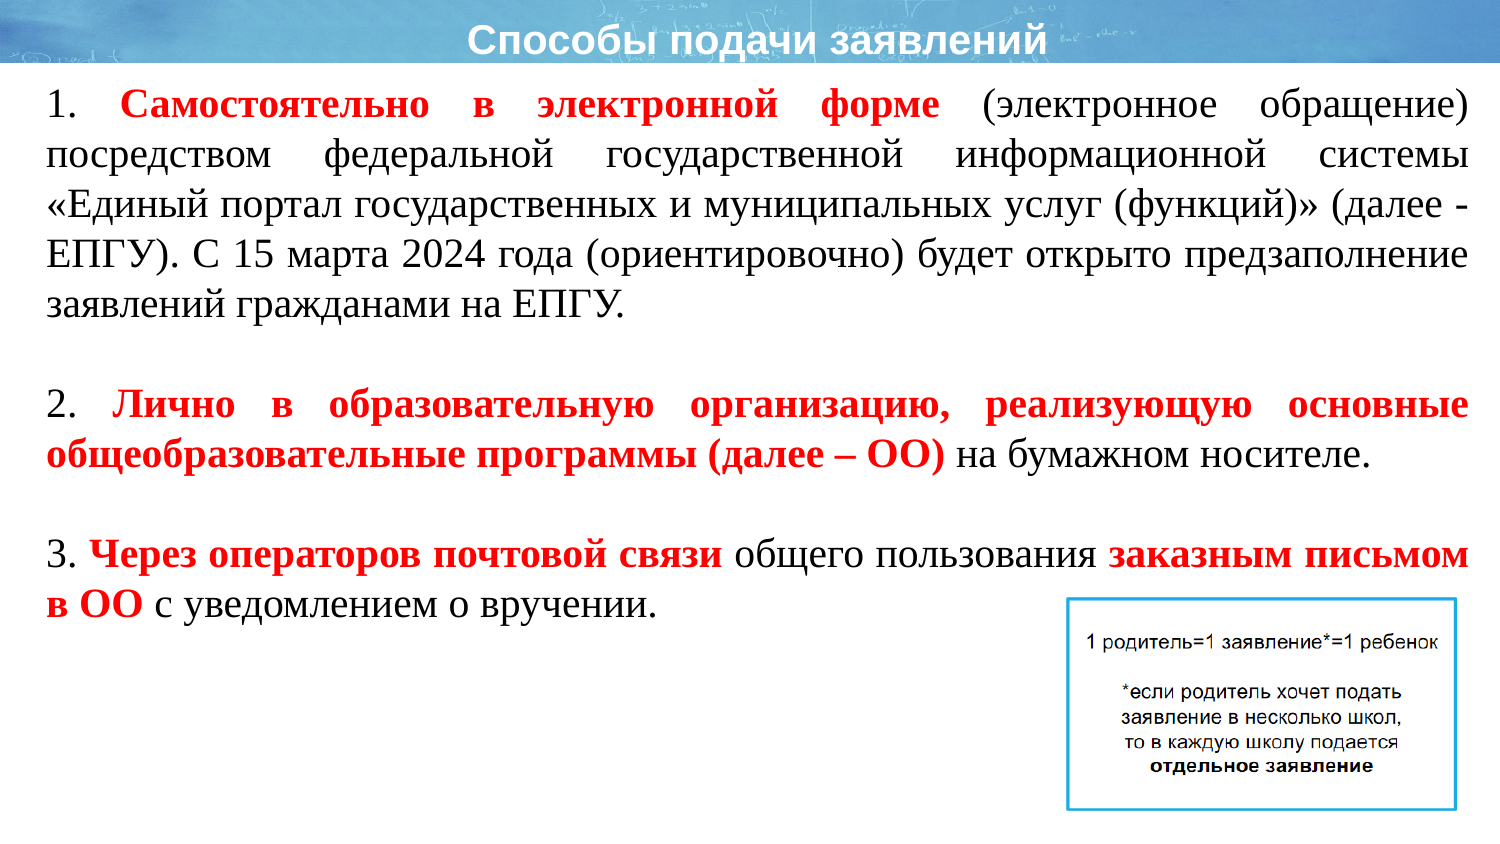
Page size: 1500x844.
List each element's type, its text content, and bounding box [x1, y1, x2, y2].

picture [0, 0, 1500, 64]
text_box 1. Самостоятельно в электронной форме (электронное обращение) посредством федеральной государственной информационной системы «Единый портал государственных и муниципальных услуг (функций)» (далее - ЕПГУ). С 15 марта 2024 года (ориентировочно) будет открыто предзаполнение заявлений гражданами на ЕПГУ. 2. Лично в образовательную организацию, реализующую основные общеобразовательные программы (далее – ОО) на бумажном носителе. 3. Через операторов почтовой связи общего пользования заказным письмом в ОО с уведомлением о вручении. [31, 73, 1484, 634]
picture [1056, 586, 1466, 825]
